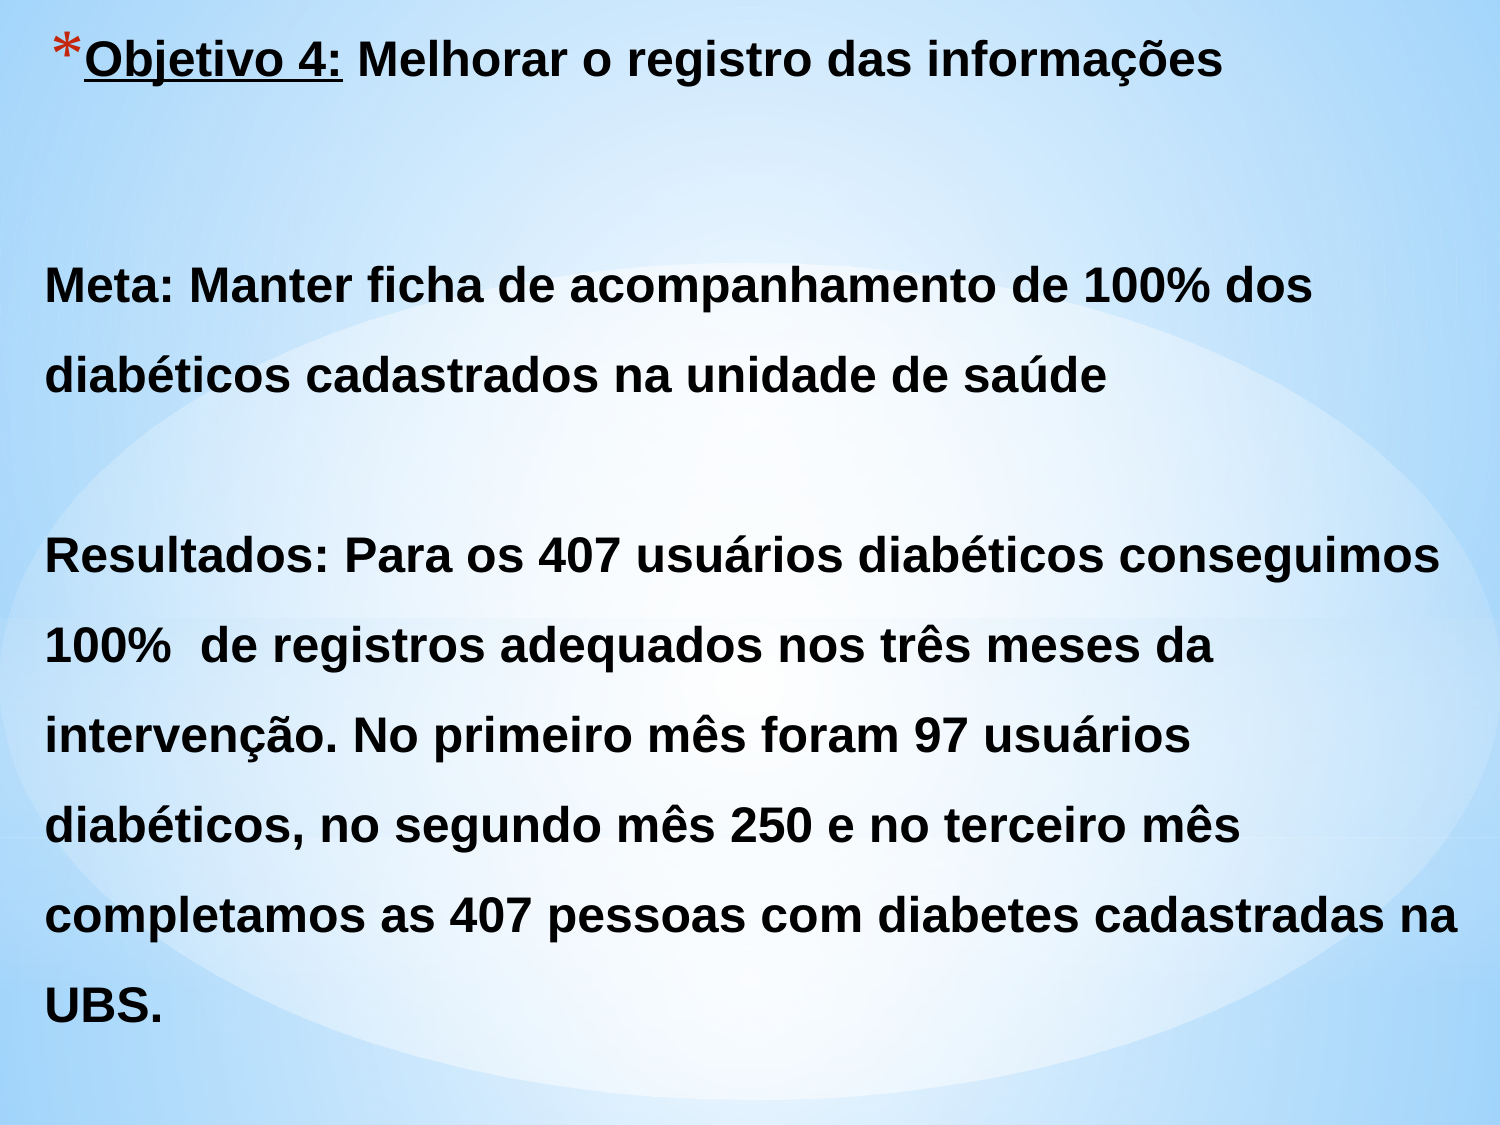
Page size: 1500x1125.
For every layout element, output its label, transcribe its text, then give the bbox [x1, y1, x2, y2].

title Meta: Manter ficha de acompanhamento de 100% dos diabéticos cadastrados na unidade de saúde Resultados: Para os 407 usuários diabéticos conseguimos 100% de registros adequados nos três meses da intervenção. No primeiro mês foram 97 usuários diabéticos, no segundo mês 250 e no terceiro mês completamos as 407 pessoas com diabetes cadastradas na UBS. [29, 125, 1483, 1083]
list Objetivo 4: Melhorar o registro das informações [29, 19, 1471, 126]
